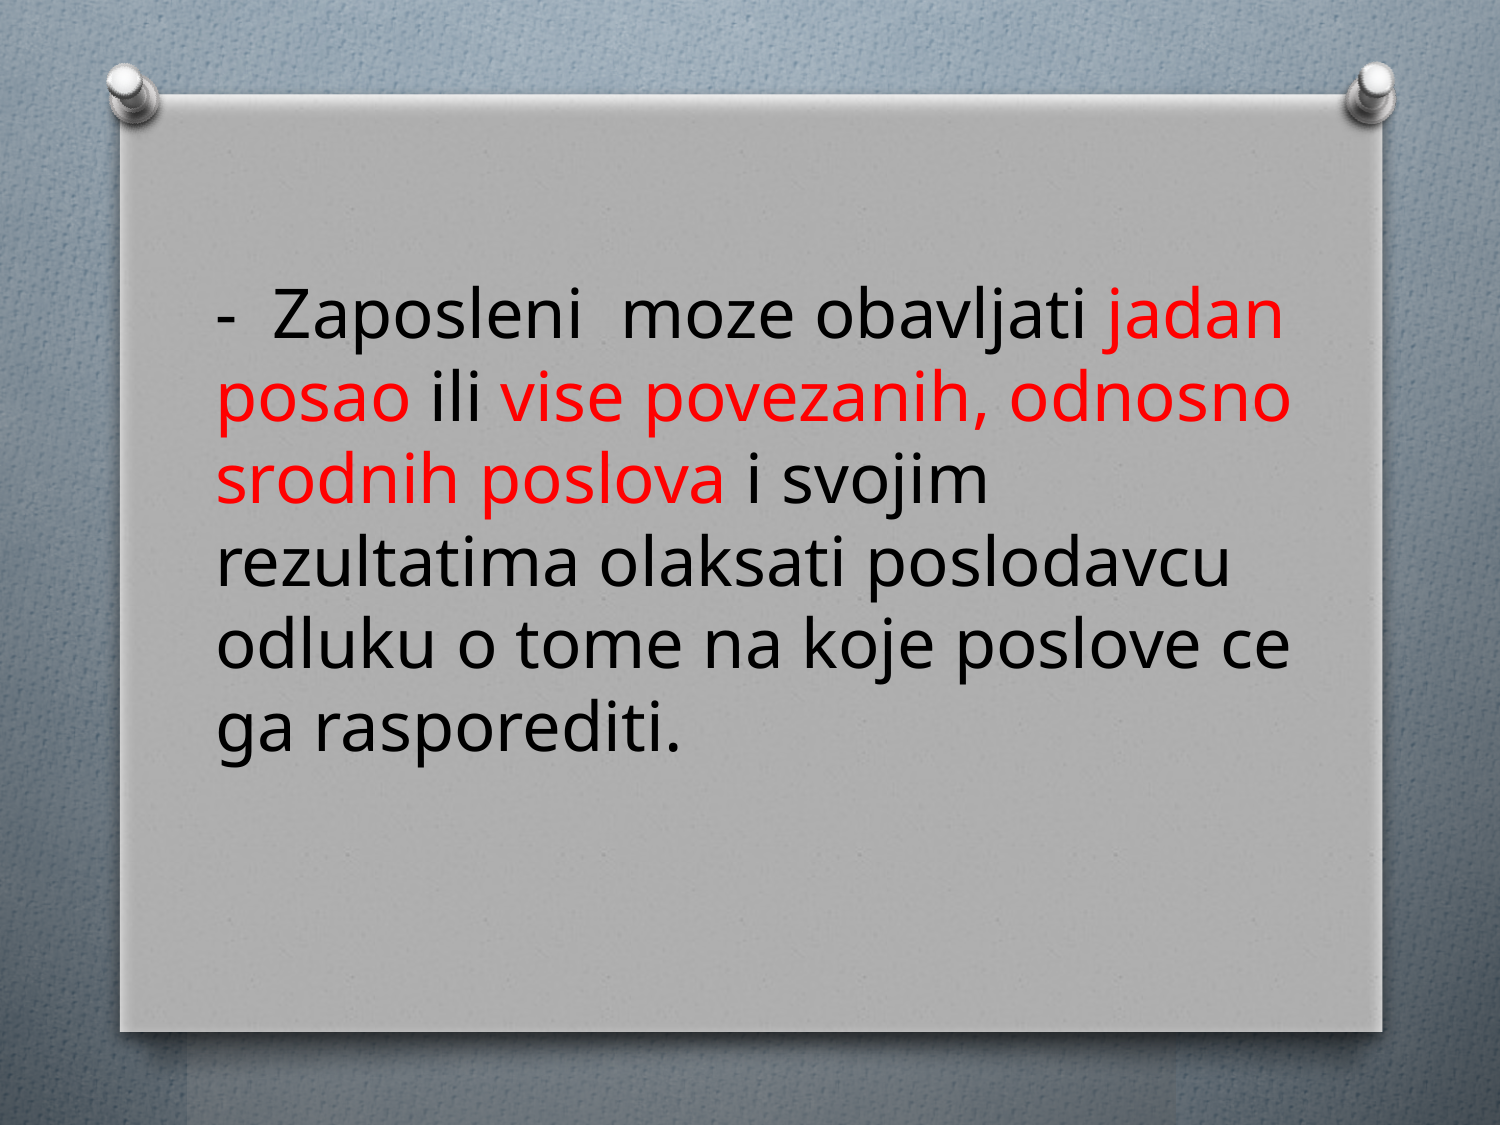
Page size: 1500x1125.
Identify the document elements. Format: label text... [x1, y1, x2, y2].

picture [75, 29, 198, 153]
list - Zaposleni moze obavljati jadan posao ili vise povezanih, odnosno srodnih poslova i svojim rezultatima olaksati poslodavcu odluku o tome na koje poslove ce ga rasporediti. [200, 262, 1338, 913]
picture [1317, 35, 1439, 156]
